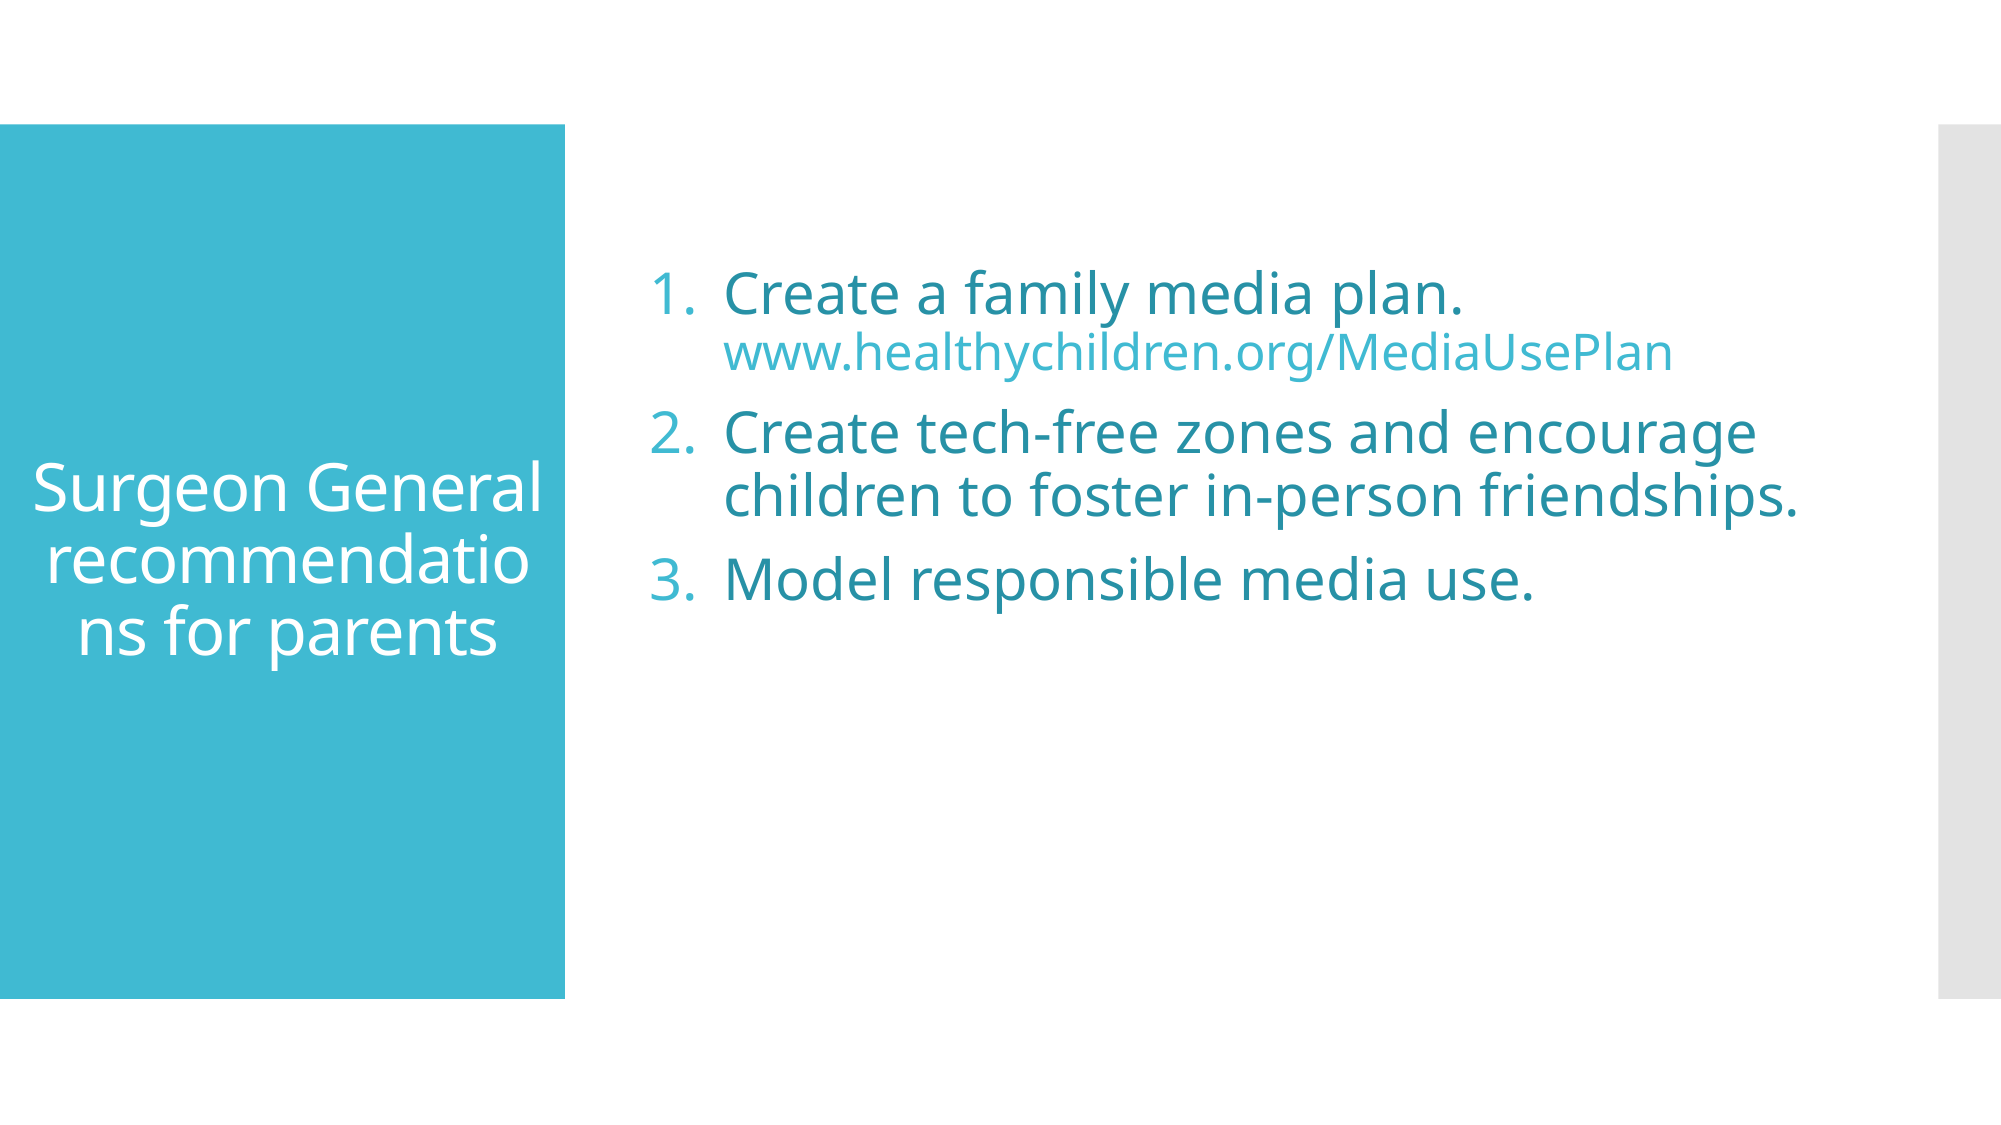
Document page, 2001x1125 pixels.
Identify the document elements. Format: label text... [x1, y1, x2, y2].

title Surgeon General recommendations for parents [15, 184, 561, 940]
list Create a family media plan. www.healthychildren.org/MediaUsePlan Create tech-free zones and encourage children to foster in-person friendships. Model responsible media use. [634, 141, 1835, 982]
